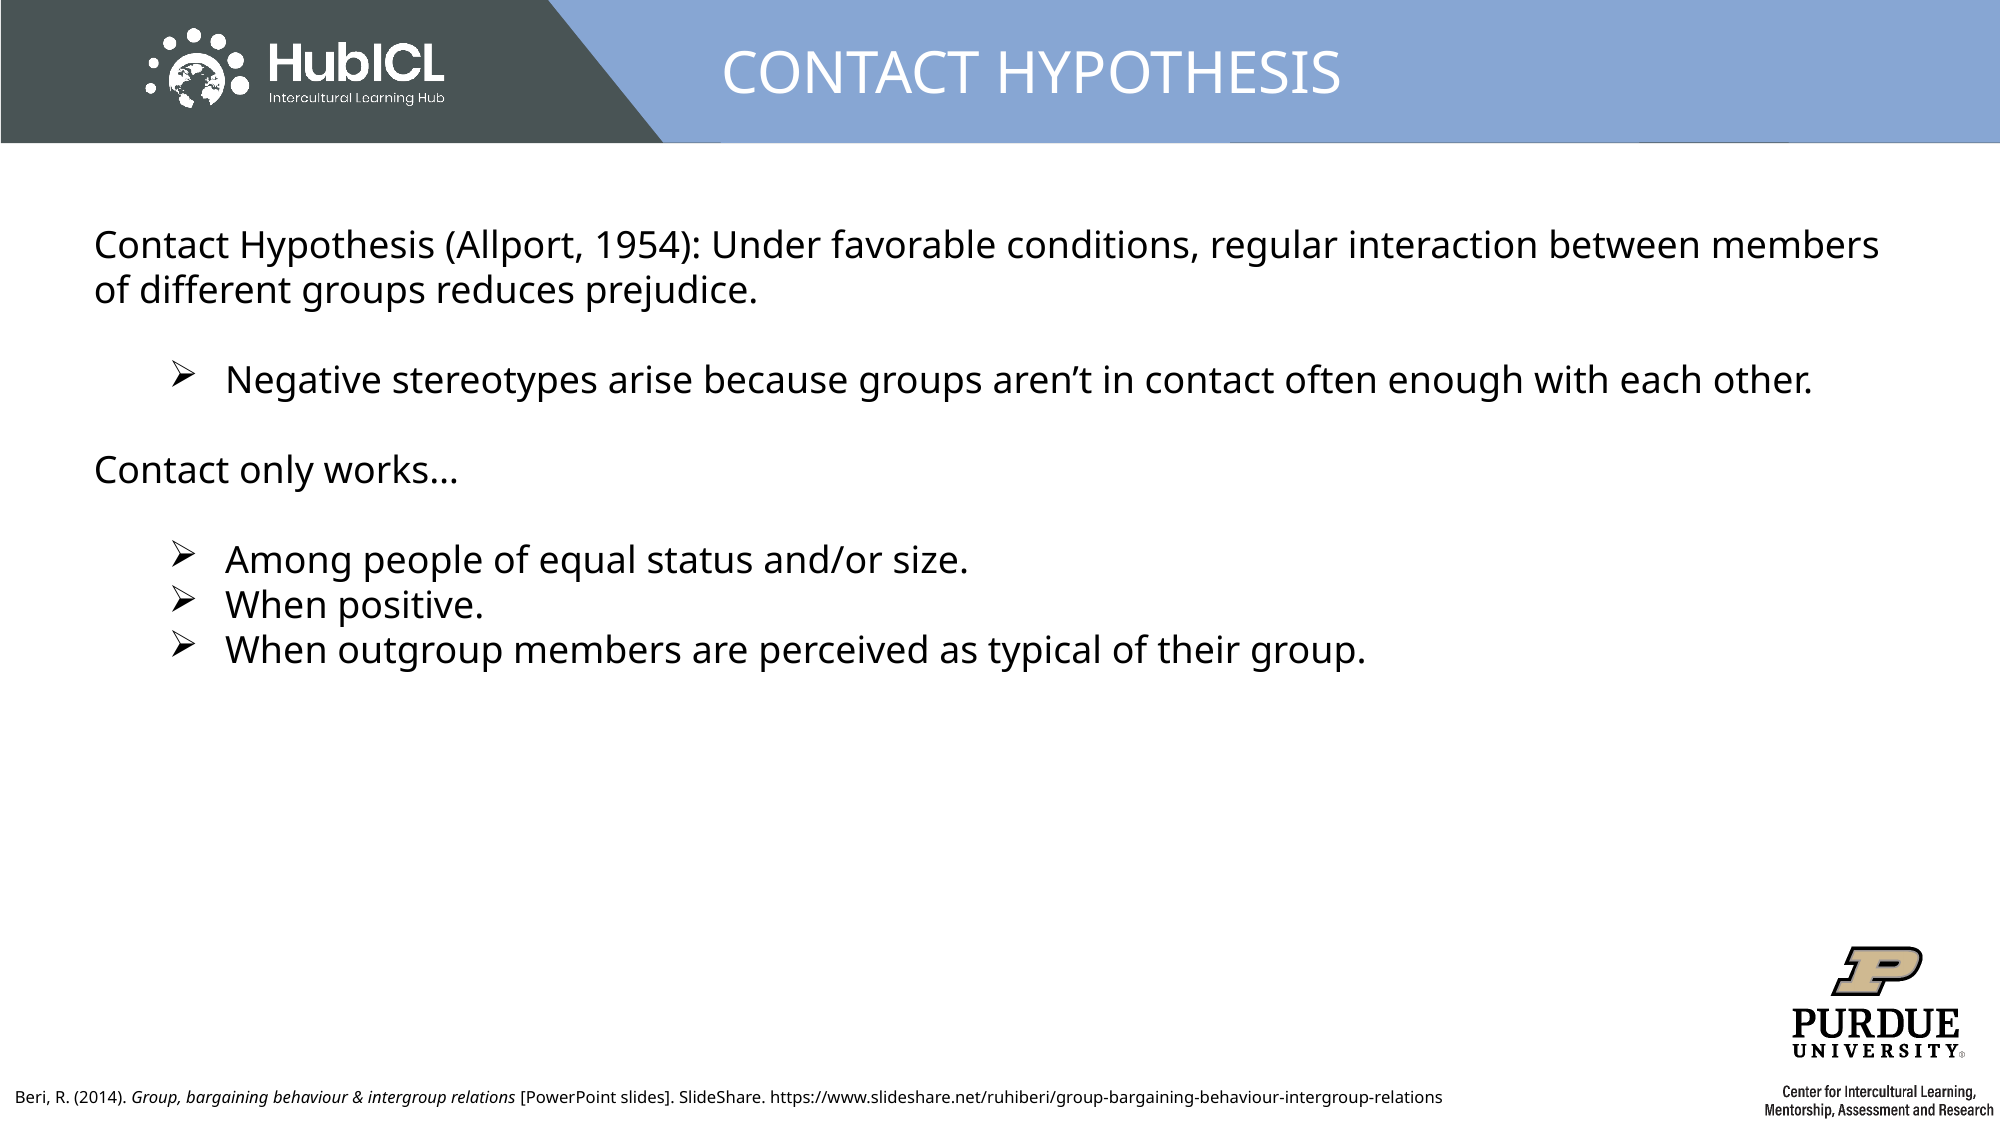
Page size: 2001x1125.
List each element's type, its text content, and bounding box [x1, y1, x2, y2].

text_box Contact Hypothesis (Allport, 1954): Under favorable conditions, regular interaction between members of different groups reduces prejudice. Negative stereotypes arise because groups aren’t in contact often enough with each other. Contact only works… Among people of equal status and/or size. When positive. When outgroup members are perceived as typical of their group. [78, 214, 1913, 904]
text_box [0, 0, 2000, 144]
text_box Beri, R. (2014). Group, bargaining behaviour & intergroup relations [PowerPoint slides]. SlideShare. https://www.slideshare.net/ruhiberi/group-bargaining-behaviour-intergroup-relations [0, 1079, 1496, 1125]
picture [1758, 945, 2000, 1125]
